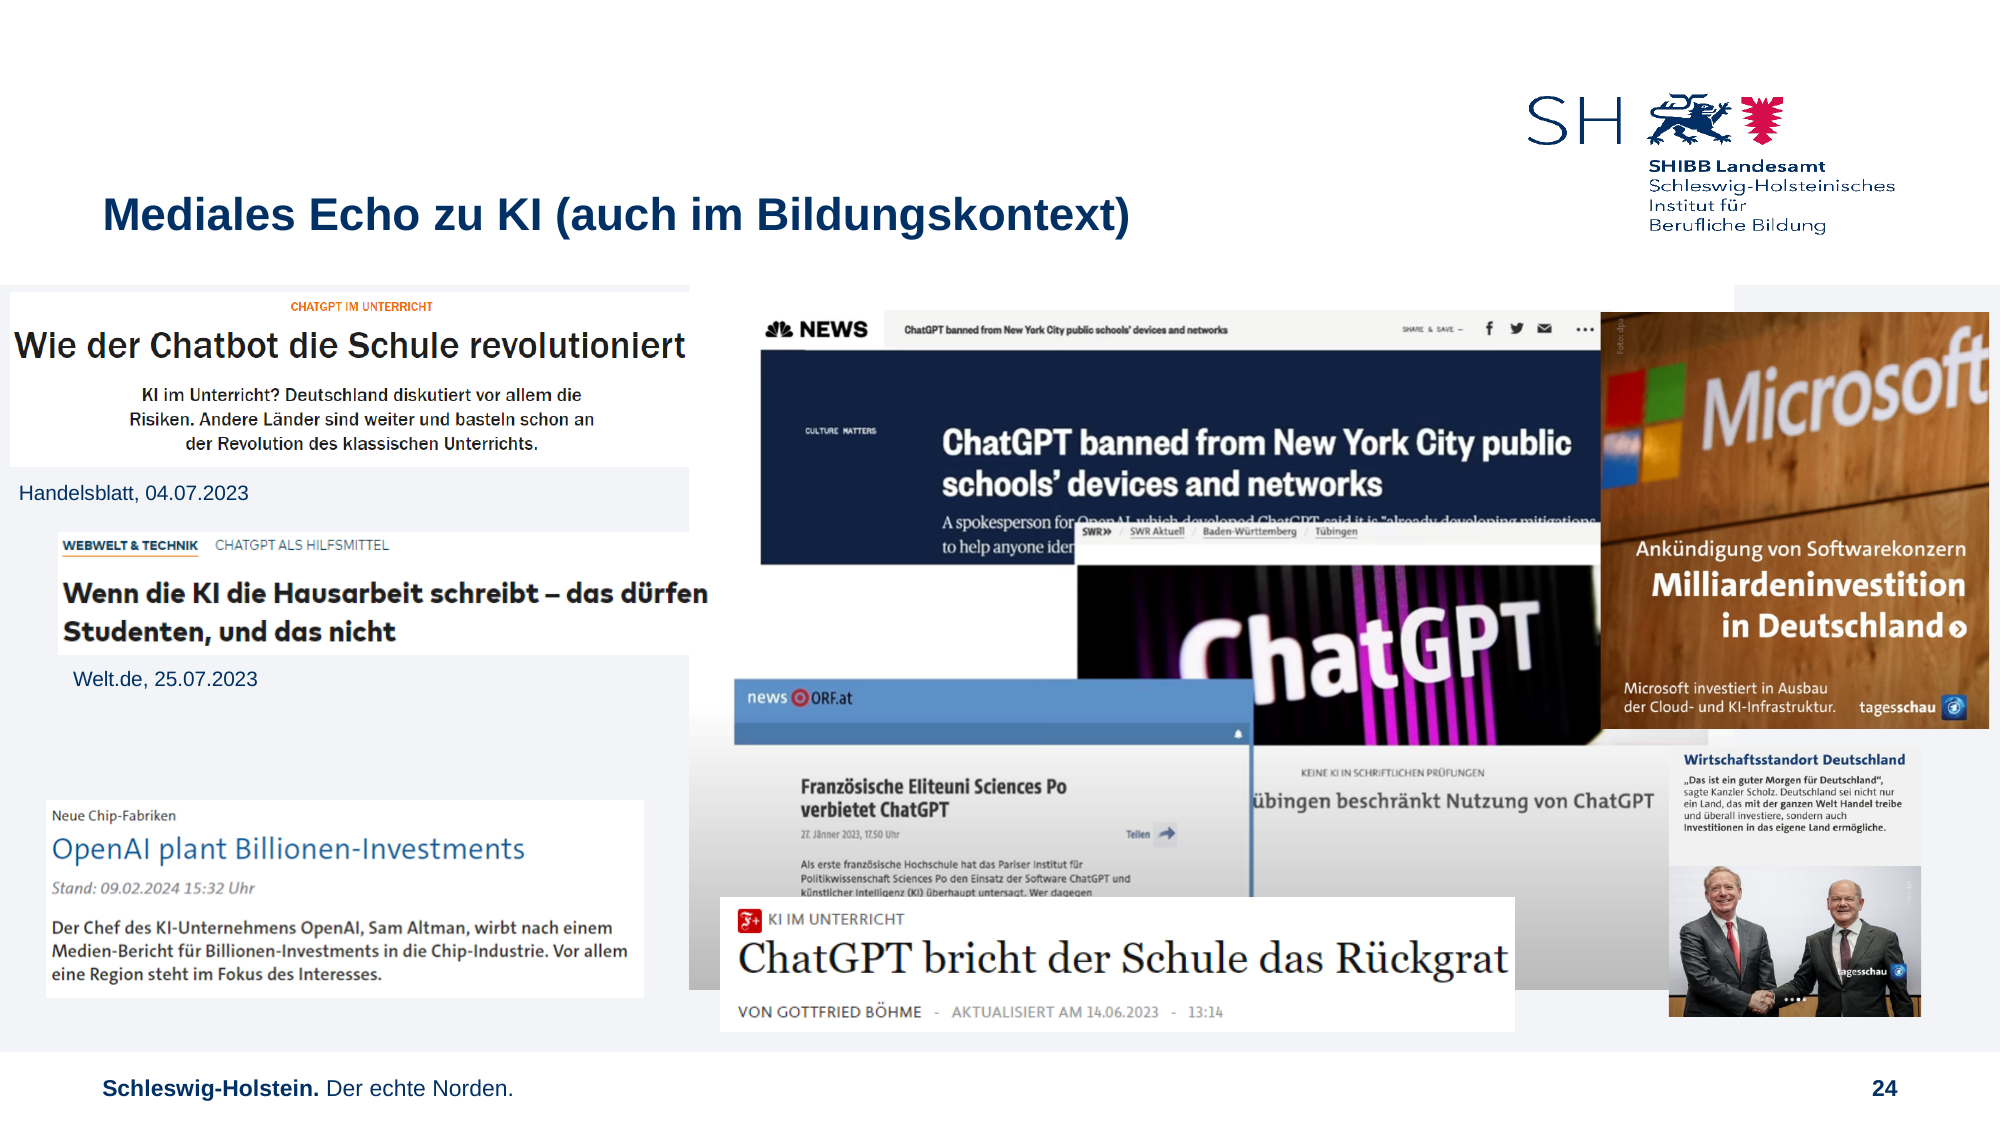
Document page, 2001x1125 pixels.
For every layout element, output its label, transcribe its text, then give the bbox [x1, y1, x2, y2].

picture [1488, 66, 1935, 261]
text_box Welt.de, 25.07.2023 [58, 661, 567, 699]
picture [10, 275, 1990, 1032]
title Mediales Echo zu KI (auch im Bildungskontext) [102, 90, 1410, 240]
picture [46, 800, 644, 999]
text_box Handelsblatt, 04.07.2023 [4, 471, 513, 512]
